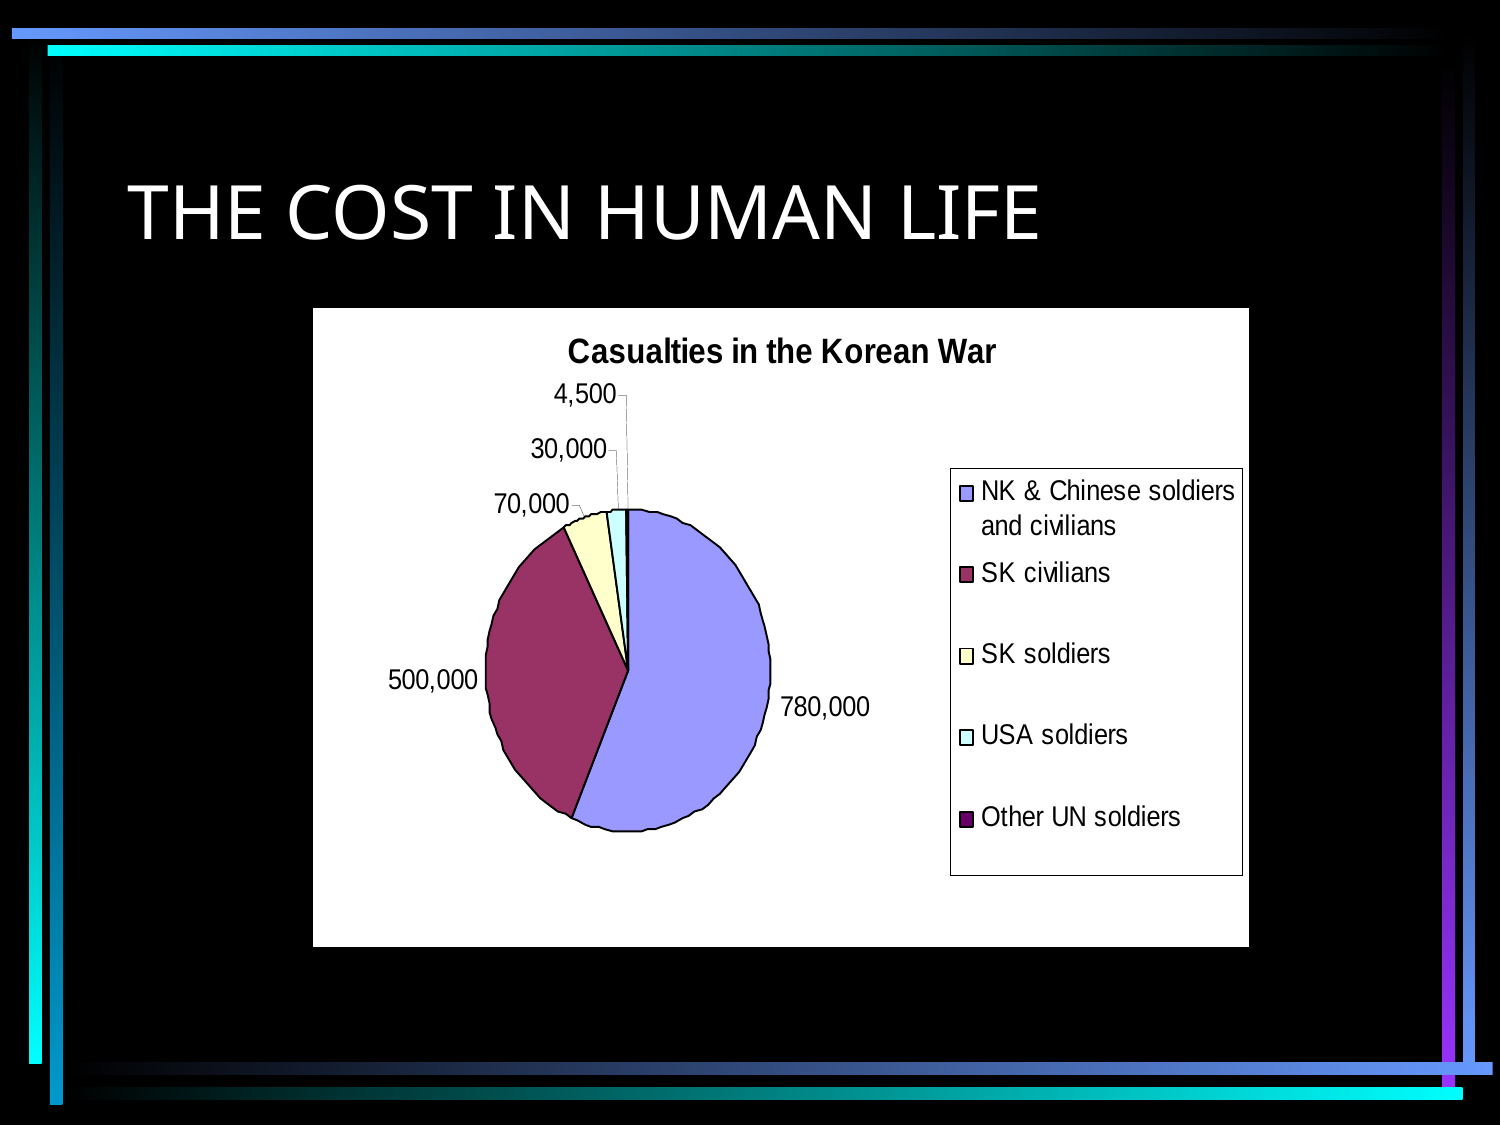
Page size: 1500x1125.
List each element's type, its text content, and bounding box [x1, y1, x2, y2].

chart [120, 295, 1380, 967]
title THE COST IN HUMAN LIFE [112, 99, 1388, 263]
